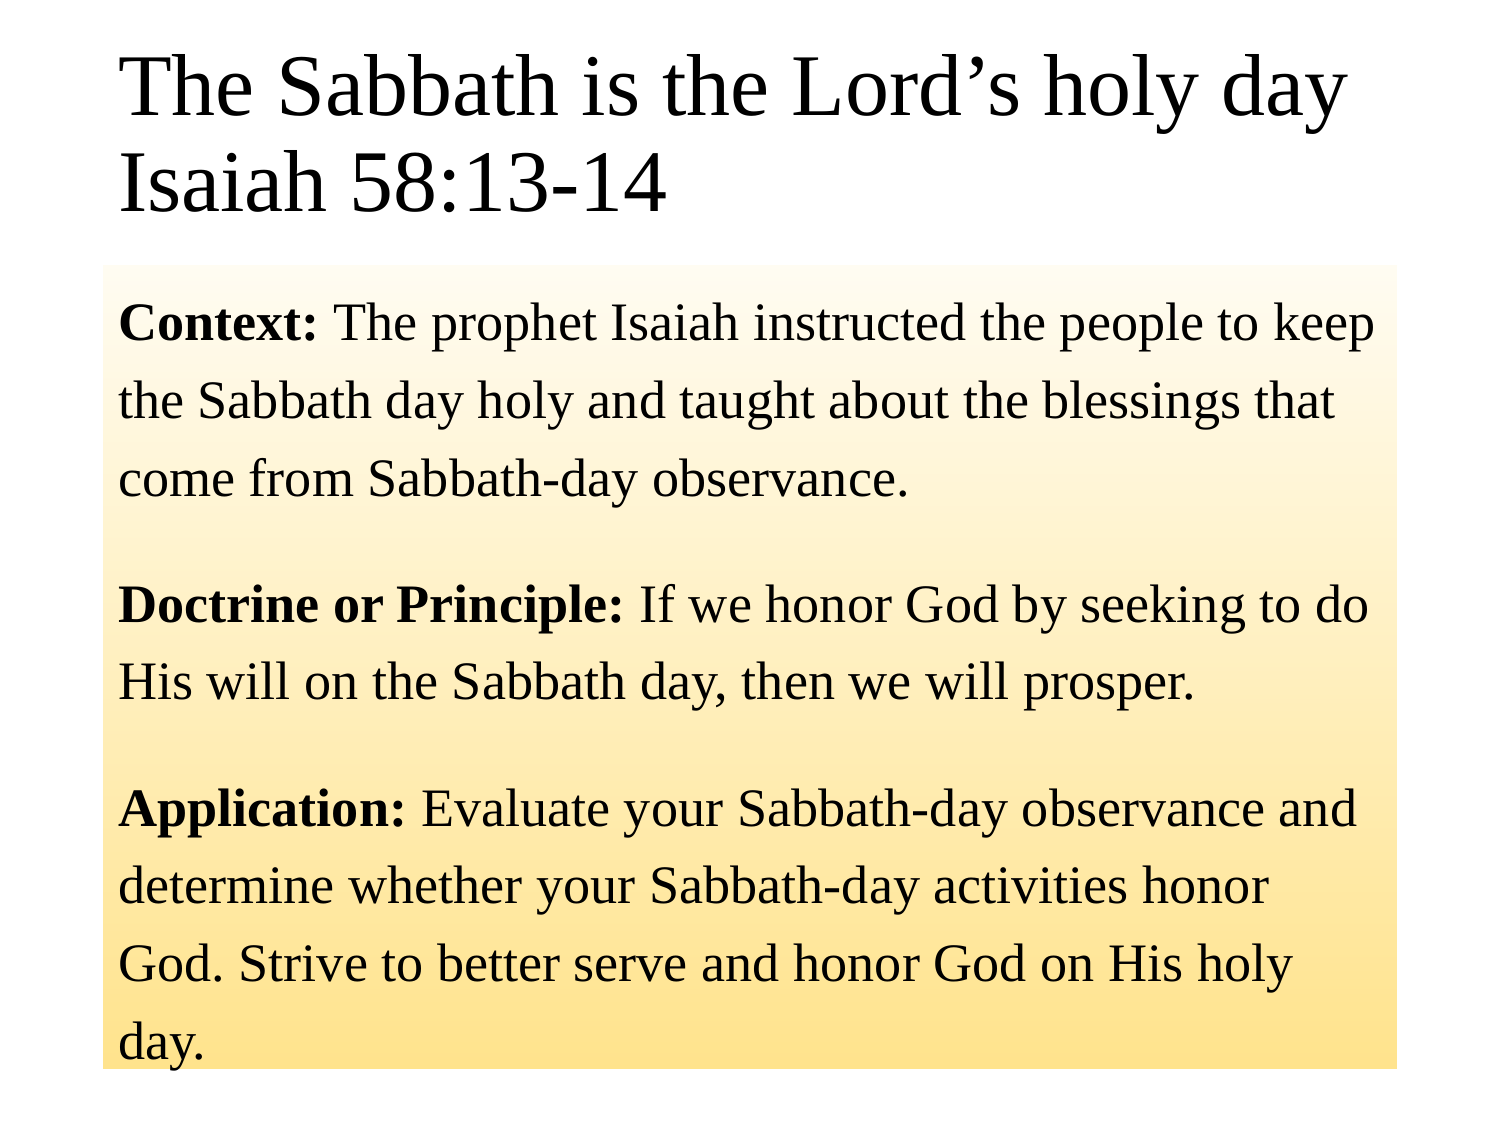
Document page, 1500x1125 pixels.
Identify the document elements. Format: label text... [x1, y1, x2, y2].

list Context: The prophet Isaiah instructed the people to keep the Sabbath day holy and taught about the blessings that come from Sabbath-day observance. Doctrine or Principle: If we honor God by seeking to do His will on the Sabbath day, then we will prosper. Application: Evaluate your Sabbath-day observance and determine whether your Sabbath-day activities honor God. Strive to better serve and honor God on His holy day. [103, 265, 1397, 1069]
title The Sabbath is the Lord’s holy day Isaiah 58:13-14 [103, 26, 1397, 244]
